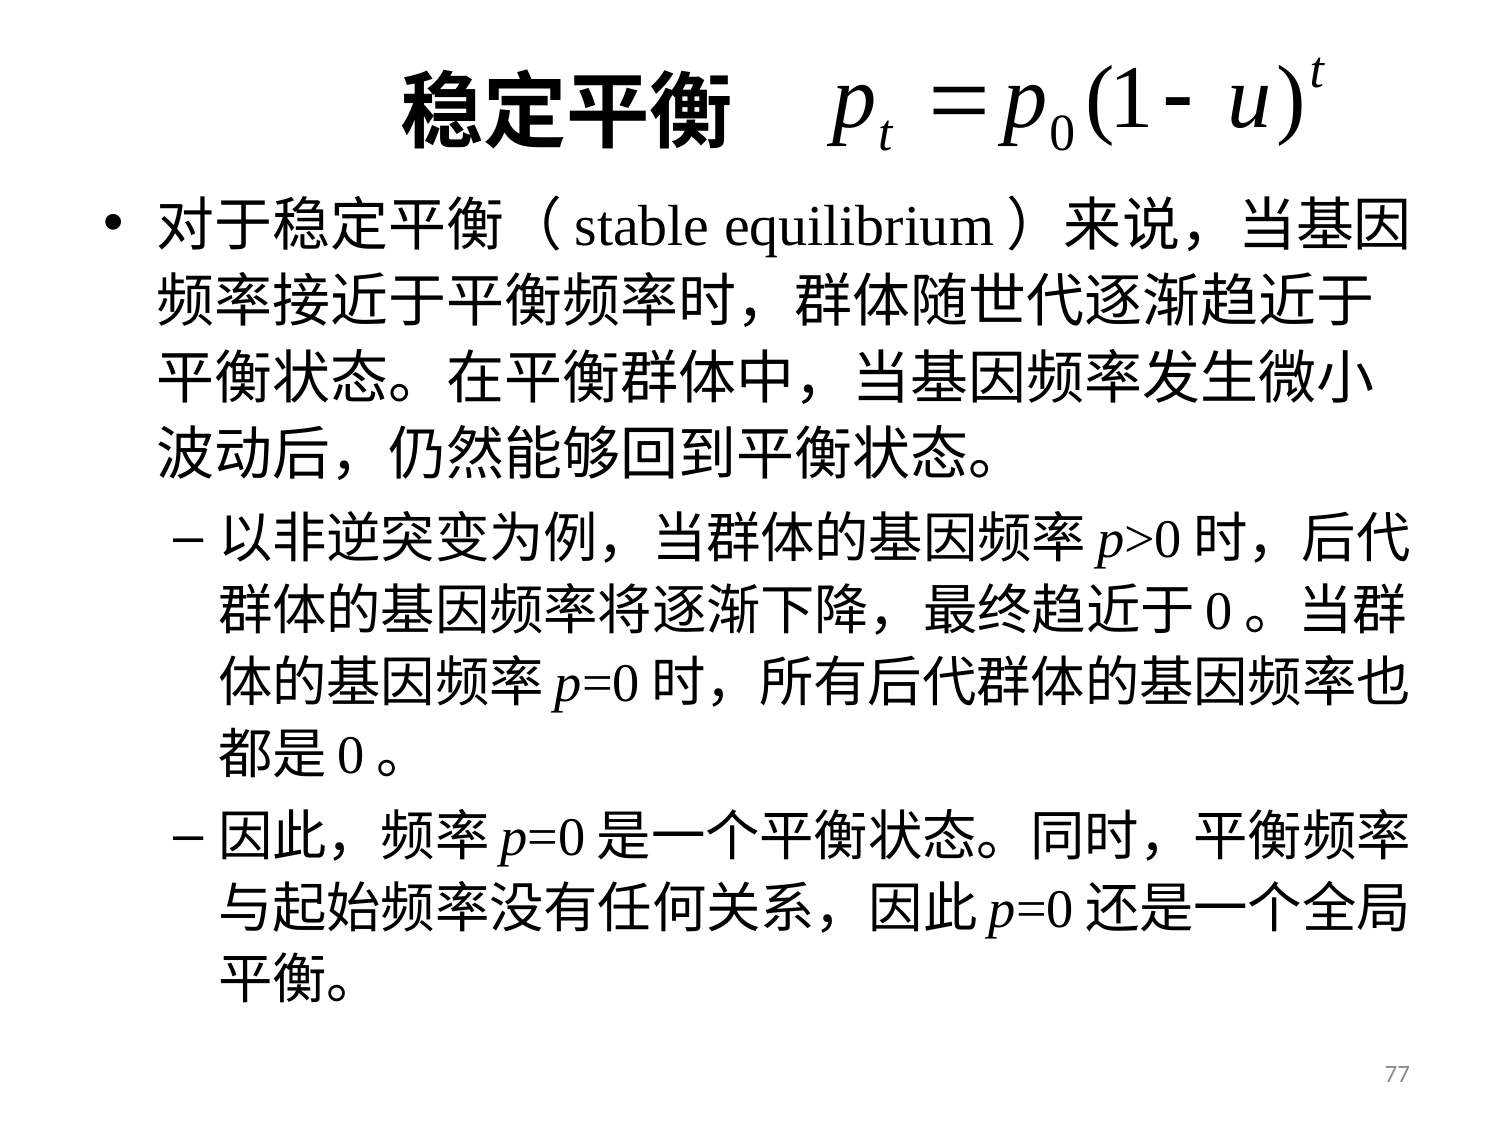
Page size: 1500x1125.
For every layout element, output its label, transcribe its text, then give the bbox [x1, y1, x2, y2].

title 稳定平衡 [301, 42, 803, 172]
slide_number 77 [1074, 1042, 1425, 1103]
list 对于稳定平衡（stable equilibrium）来说，当基因频率接近于平衡频率时，群体随世代逐渐趋近于平衡状态。在平衡群体中，当基因频率发生微小波动后，仍然能够回到平衡状态。 以非逆突变为例，当群体的基因频率p>0时，后代群体的基因频率将逐渐下降，最终趋近于0。当群体的基因频率p=0时，所有后代群体的基因频率也都是0。 因此，频率p=0是一个平衡状态。同时，平衡频率与起始频率没有任何关系，因此p=0还是一个全局平衡。 [88, 172, 1436, 1024]
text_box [808, 30, 1340, 173]
